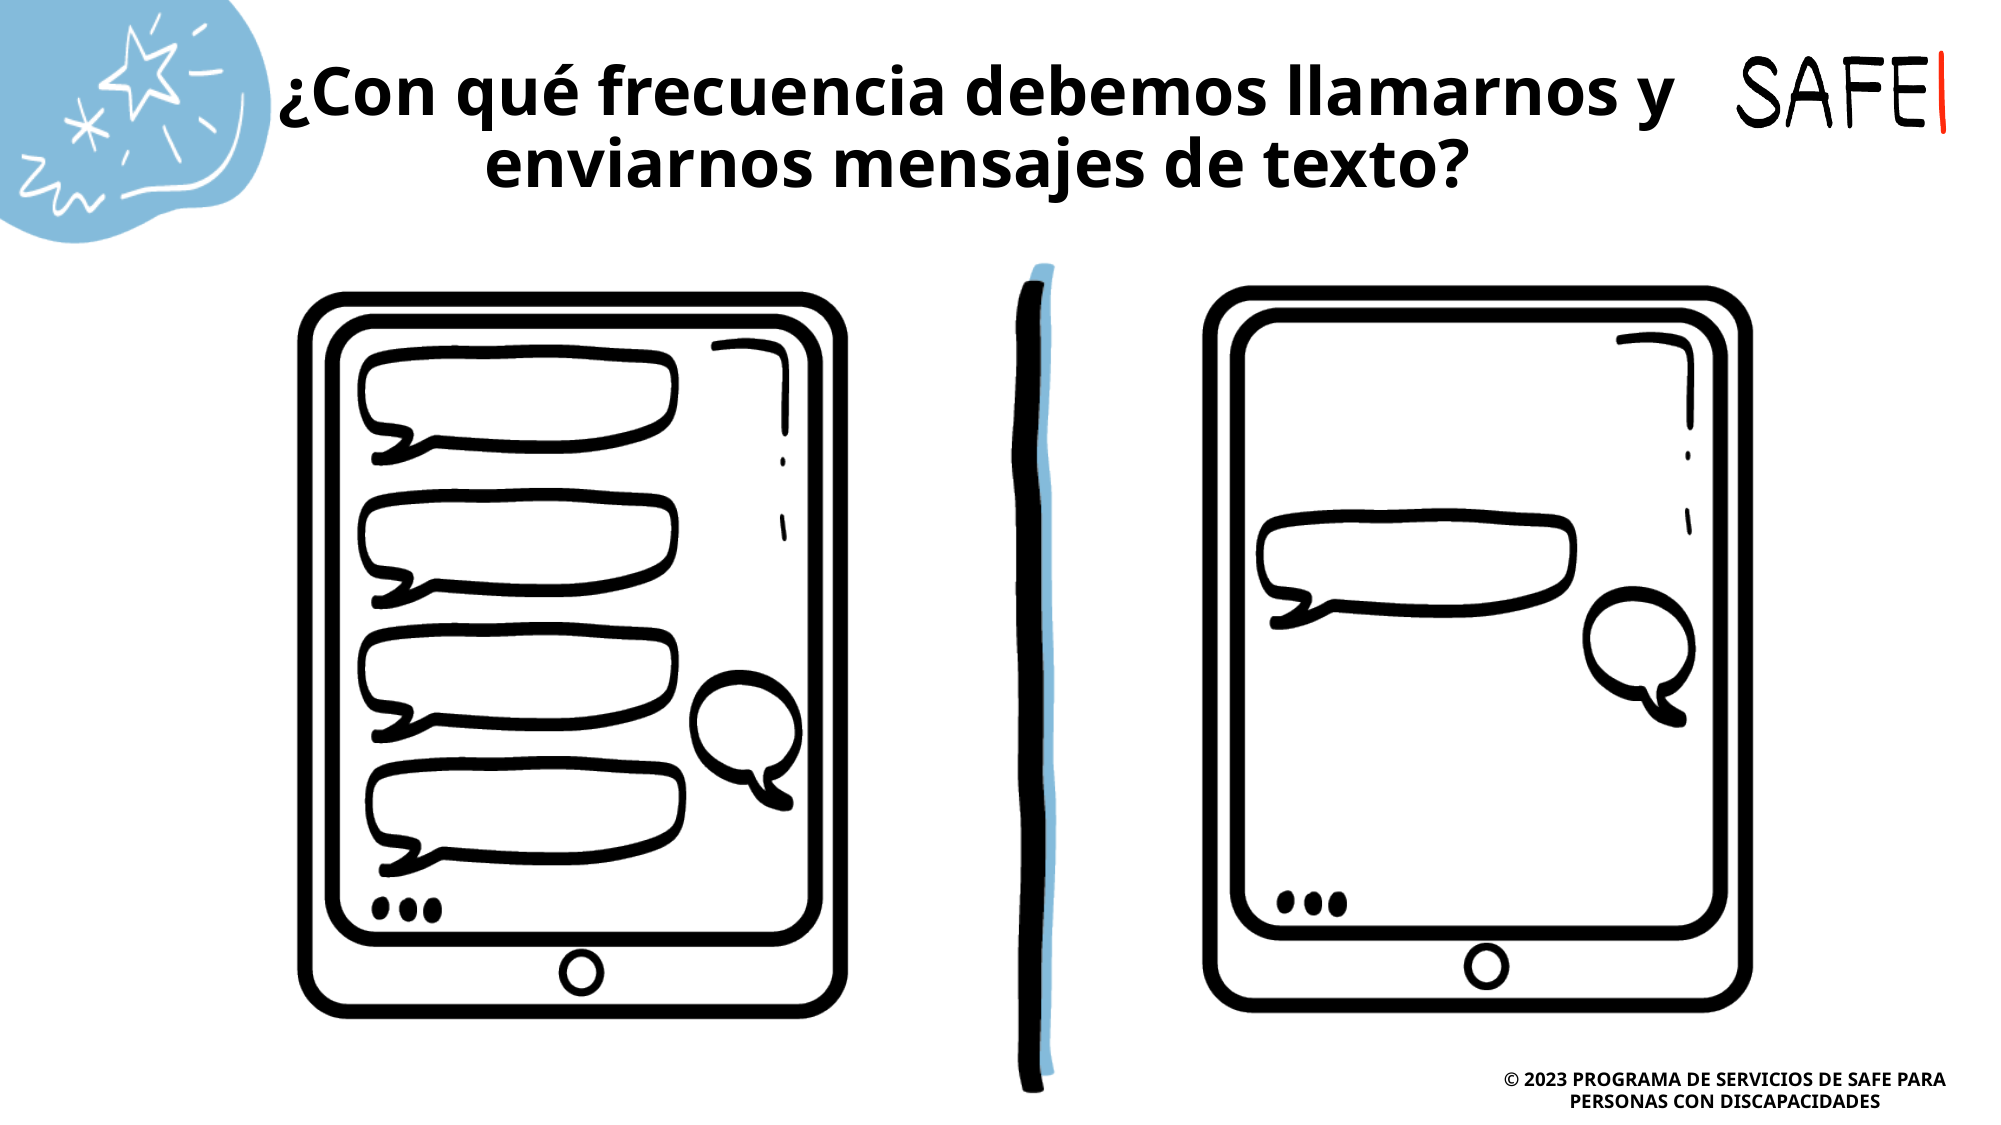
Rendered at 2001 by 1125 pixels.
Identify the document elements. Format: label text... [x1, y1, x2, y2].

text_box © 2023 Programa de Servicios de SAFE para Personas con Discapacidades [1880, 1065, 1990, 1115]
picture [0, 0, 1880, 1125]
picture [1727, 47, 1953, 137]
title ¿Con qué frecuencia debemos llamarnos y enviarnos mensajes de texto? [341, 21, 1778, 194]
